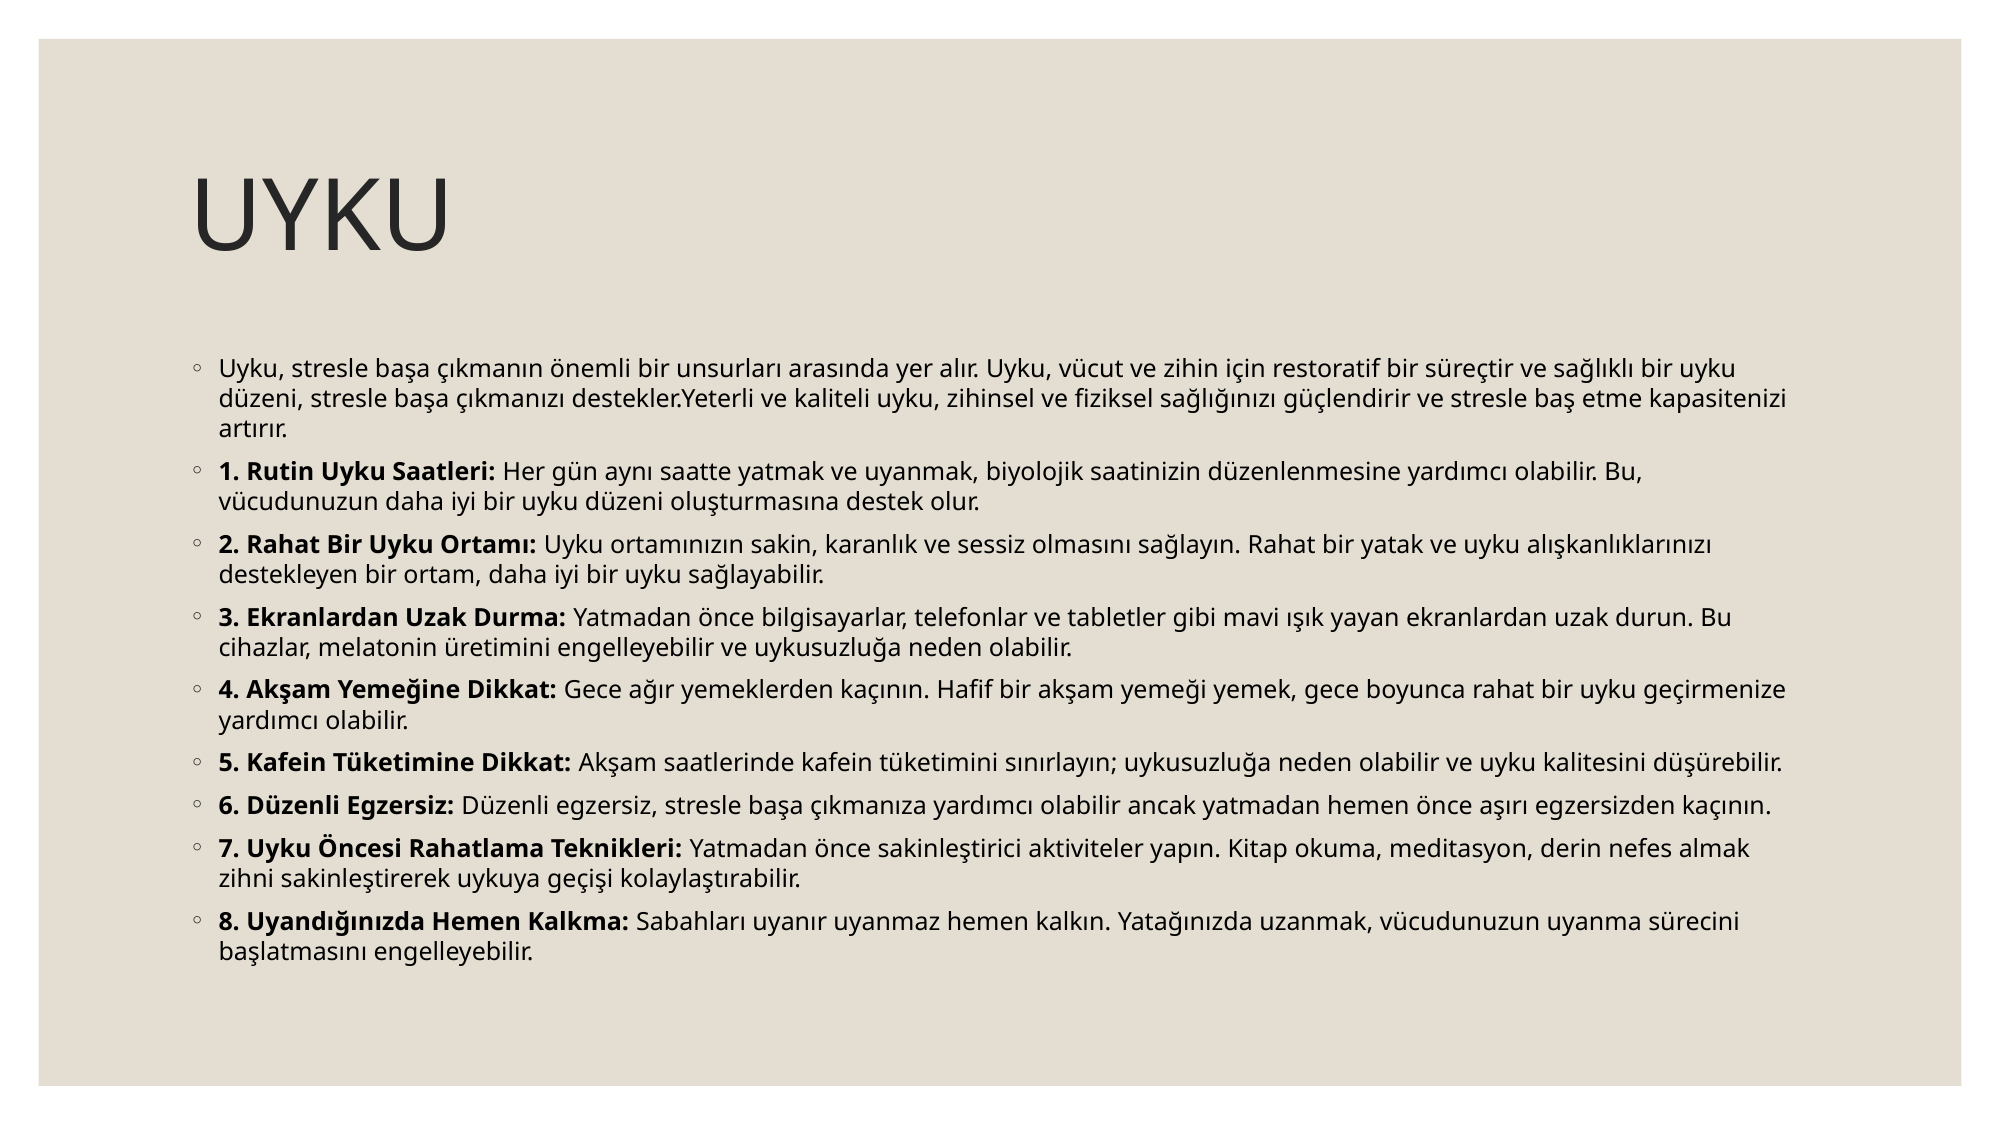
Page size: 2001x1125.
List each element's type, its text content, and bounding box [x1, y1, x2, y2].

list Uyku, stresle başa çıkmanın önemli bir unsurları arasında yer alır. Uyku, vücut ve zihin için restoratif bir süreçtir ve sağlıklı bir uyku düzeni, stresle başa çıkmanızı destekler.Yeterli ve kaliteli uyku, zihinsel ve fiziksel sağlığınızı güçlendirir ve stresle baş etme kapasitenizi artırır. 1. Rutin Uyku Saatleri: Her gün aynı saatte yatmak ve uyanmak, biyolojik saatinizin düzenlenmesine yardımcı olabilir. Bu, vücudunuzun daha iyi bir uyku düzeni oluşturmasına destek olur. 2. Rahat Bir Uyku Ortamı: Uyku ortamınızın sakin, karanlık ve sessiz olmasını sağlayın. Rahat bir yatak ve uyku alışkanlıklarınızı destekleyen bir ortam, daha iyi bir uyku sağlayabilir. 3. Ekranlardan Uzak Durma: Yatmadan önce bilgisayarlar, telefonlar ve tabletler gibi mavi ışık yayan ekranlardan uzak durun. Bu cihazlar, melatonin üretimini engelleyebilir ve uykusuzluğa neden olabilir. 4. Akşam Yemeğine Dikkat: Gece ağır yemeklerden kaçının. Hafif bir akşam yemeği yemek, gece boyunca rahat bir uyku geçirmenize yardımcı olabilir. 5. Kafein Tüketimine Dikkat: Akşam saatlerinde kafein tüketimini sınırlayın; uykusuzluğa neden olabilir ve uyku kalitesini düşürebilir. 6. Düzenli Egzersiz: Düzenli egzersiz, stresle başa çıkmanıza yardımcı olabilir ancak yatmadan hemen önce aşırı egzersizden kaçının. 7. Uyku Öncesi Rahatlama Teknikleri: Yatmadan önce sakinleştirici aktiviteler yapın. Kitap okuma, meditasyon, derin nefes almak zihni sakinleştirerek uykuya geçişi kolaylaştırabilir. 8. Uyandığınızda Hemen Kalkma: Sabahları uyanır uyanmaz hemen kalkın. Yatağınızda uzanmak, vücudunuzun uyanma sürecini başlatmasını engelleyebilir. [174, 345, 1825, 1022]
title UYKU [174, 105, 1825, 331]
